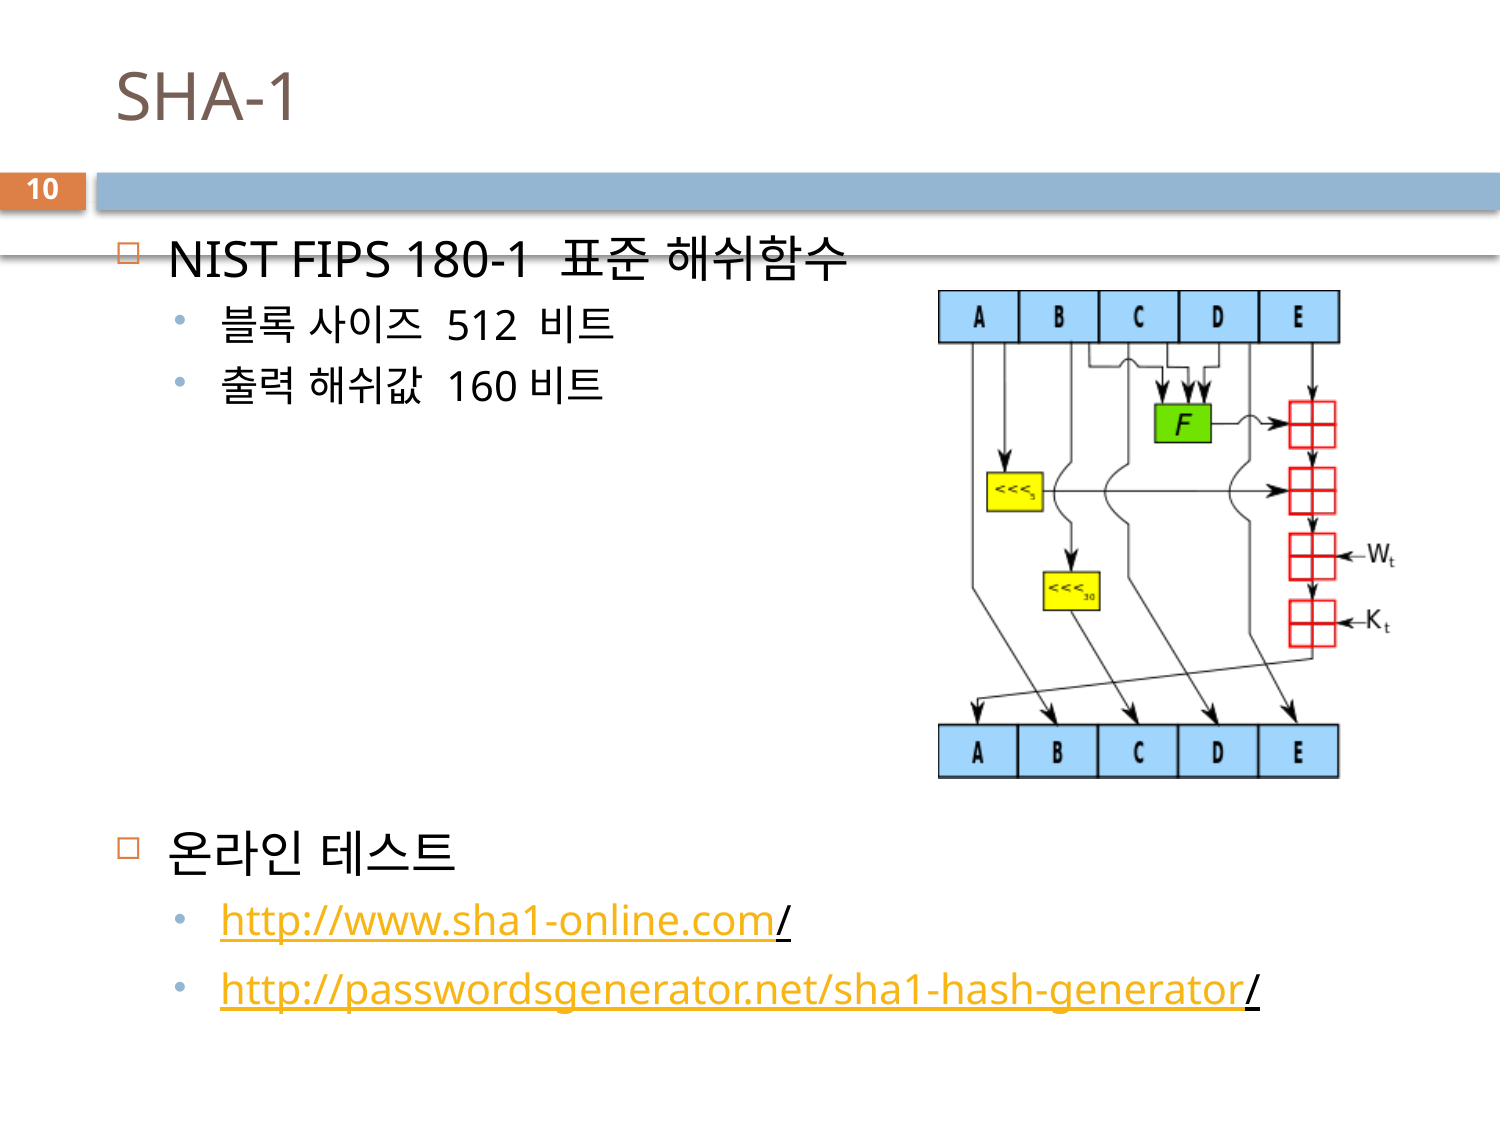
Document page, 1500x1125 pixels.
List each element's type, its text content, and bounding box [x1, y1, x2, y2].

title SHA-1 [100, 37, 1438, 149]
picture [938, 290, 1408, 779]
slide_number 10 [0, 170, 87, 211]
list NIST FIPS 180-1 표준 해쉬함수 블록 사이즈 512 비트 출력 해쉬값 160비트 온라인 테스트 http://www.sha1-online.com/ http://passwordsgenerator.net/sha1-hash-generator/ [100, 219, 1438, 1047]
